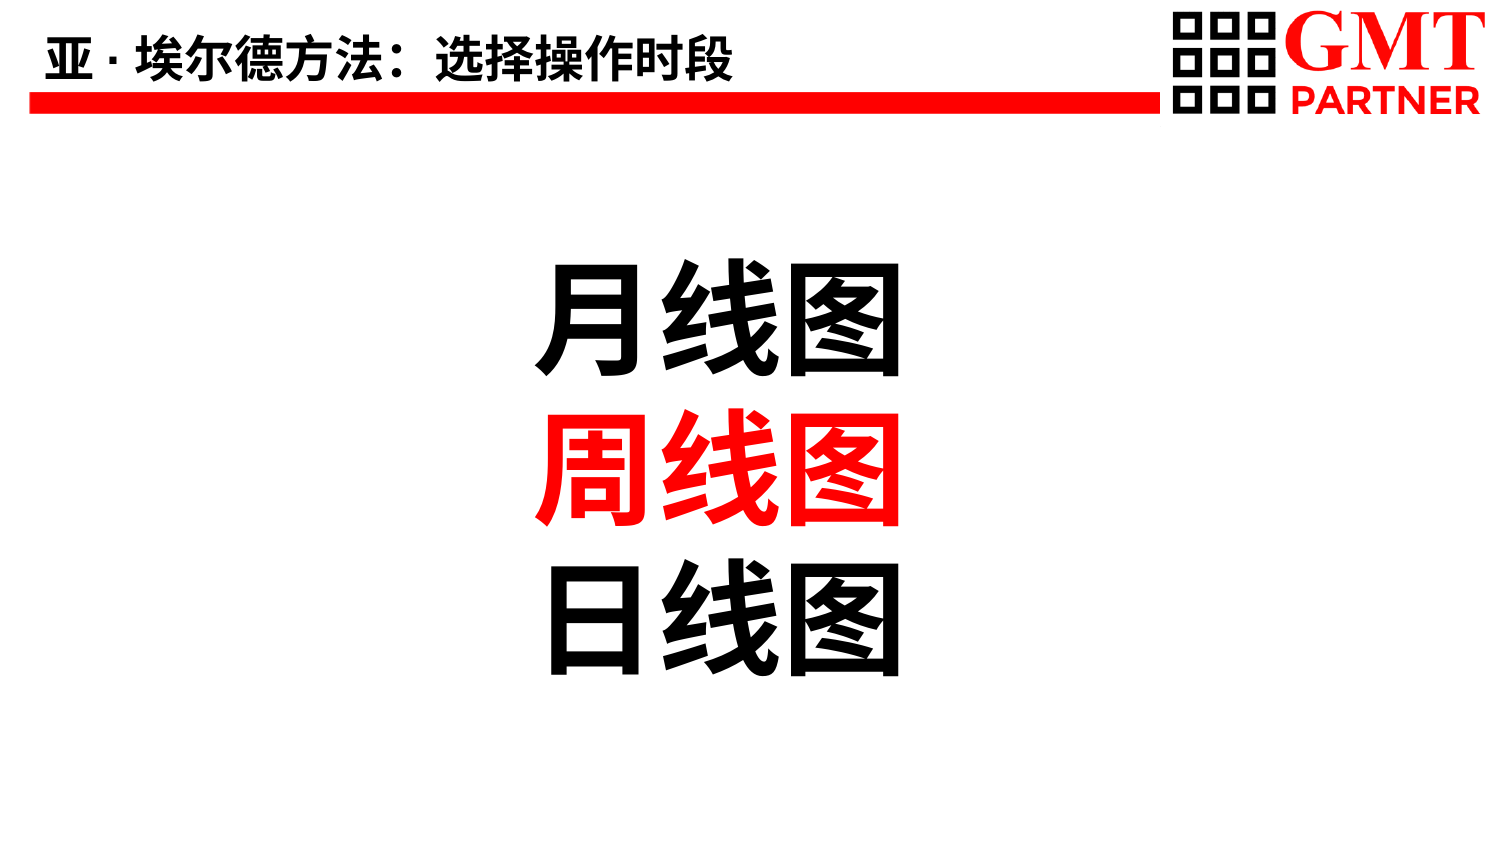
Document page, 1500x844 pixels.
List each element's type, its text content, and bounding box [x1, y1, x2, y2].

picture [29, 0, 1500, 127]
text_box 亚·埃尔德方法：选择操作时段 [29, 20, 1154, 90]
text_box [64, 161, 1415, 726]
text_box 月线图 周线图 日线图 [88, 232, 1353, 698]
